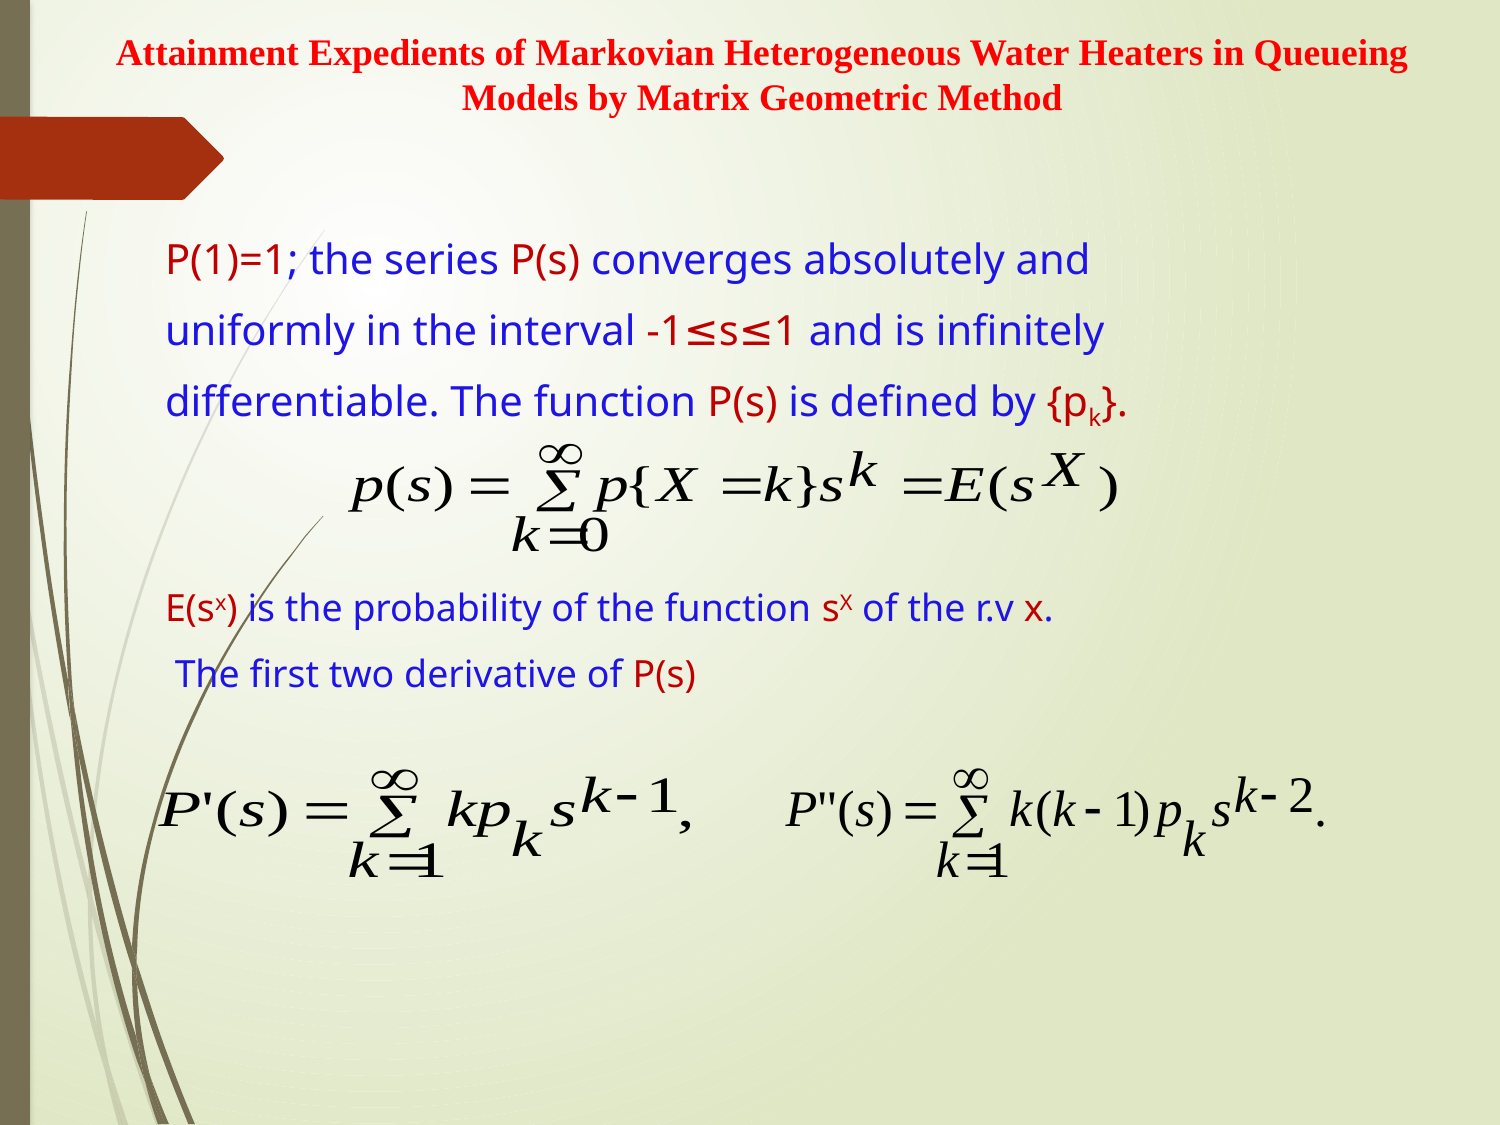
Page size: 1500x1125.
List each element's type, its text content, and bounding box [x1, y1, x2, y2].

list P(1)=1; the series P(s) converges absolutely and uniformly in the interval -1≤s≤1 and is infinitely differentiable. The function P(s) is defined by {pk}. E(sx) is the probability of the function sX of the r.v x. The first two derivative of P(s) [150, 224, 1500, 1088]
text_box Attainment Expedients of Markovian Heterogeneous Water Heaters in Queueing Models by Matrix Geometric Method [87, 20, 1438, 125]
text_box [779, 761, 1330, 886]
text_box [150, 762, 701, 886]
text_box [337, 436, 1127, 561]
